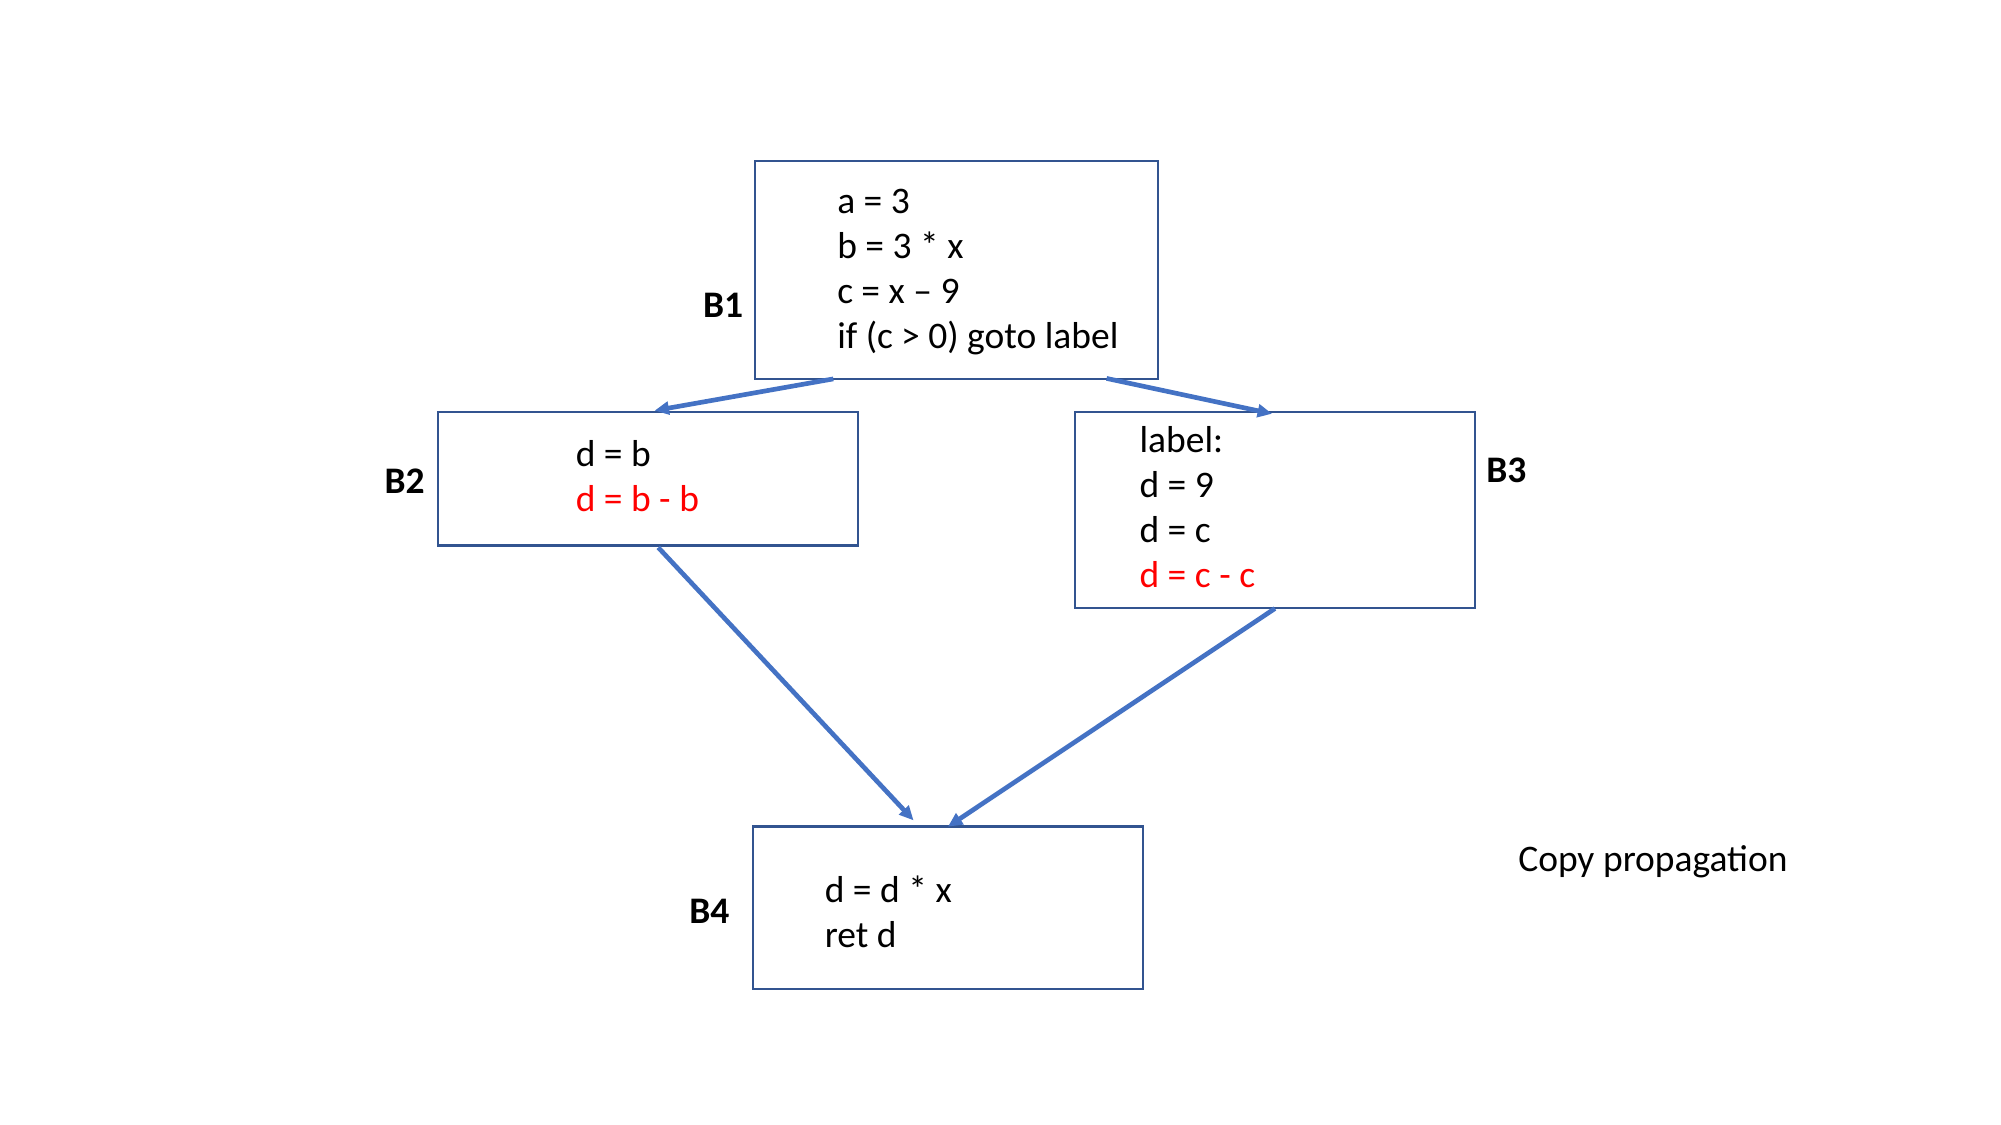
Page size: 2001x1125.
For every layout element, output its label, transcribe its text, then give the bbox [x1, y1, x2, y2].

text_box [658, 547, 914, 821]
text_box B4 [674, 878, 765, 938]
text_box B2 [369, 448, 460, 509]
text_box label: d = 9 d = c d = c - c [1124, 407, 1449, 602]
text_box [437, 411, 859, 547]
text_box a = 3 b = 3 * x c = x – 9 if (c > 0) goto label [822, 168, 1225, 364]
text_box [1106, 378, 1272, 414]
text_box d = d * x ret d [809, 857, 1141, 962]
text_box [754, 160, 1159, 380]
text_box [948, 608, 1275, 827]
text_box Copy propagation [1503, 826, 1941, 887]
text_box B3 [1471, 437, 1562, 497]
text_box [752, 825, 1144, 990]
text_box [1074, 411, 1476, 609]
text_box B1 [688, 272, 779, 332]
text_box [654, 378, 834, 411]
text_box d = b d = b - b [561, 421, 803, 526]
